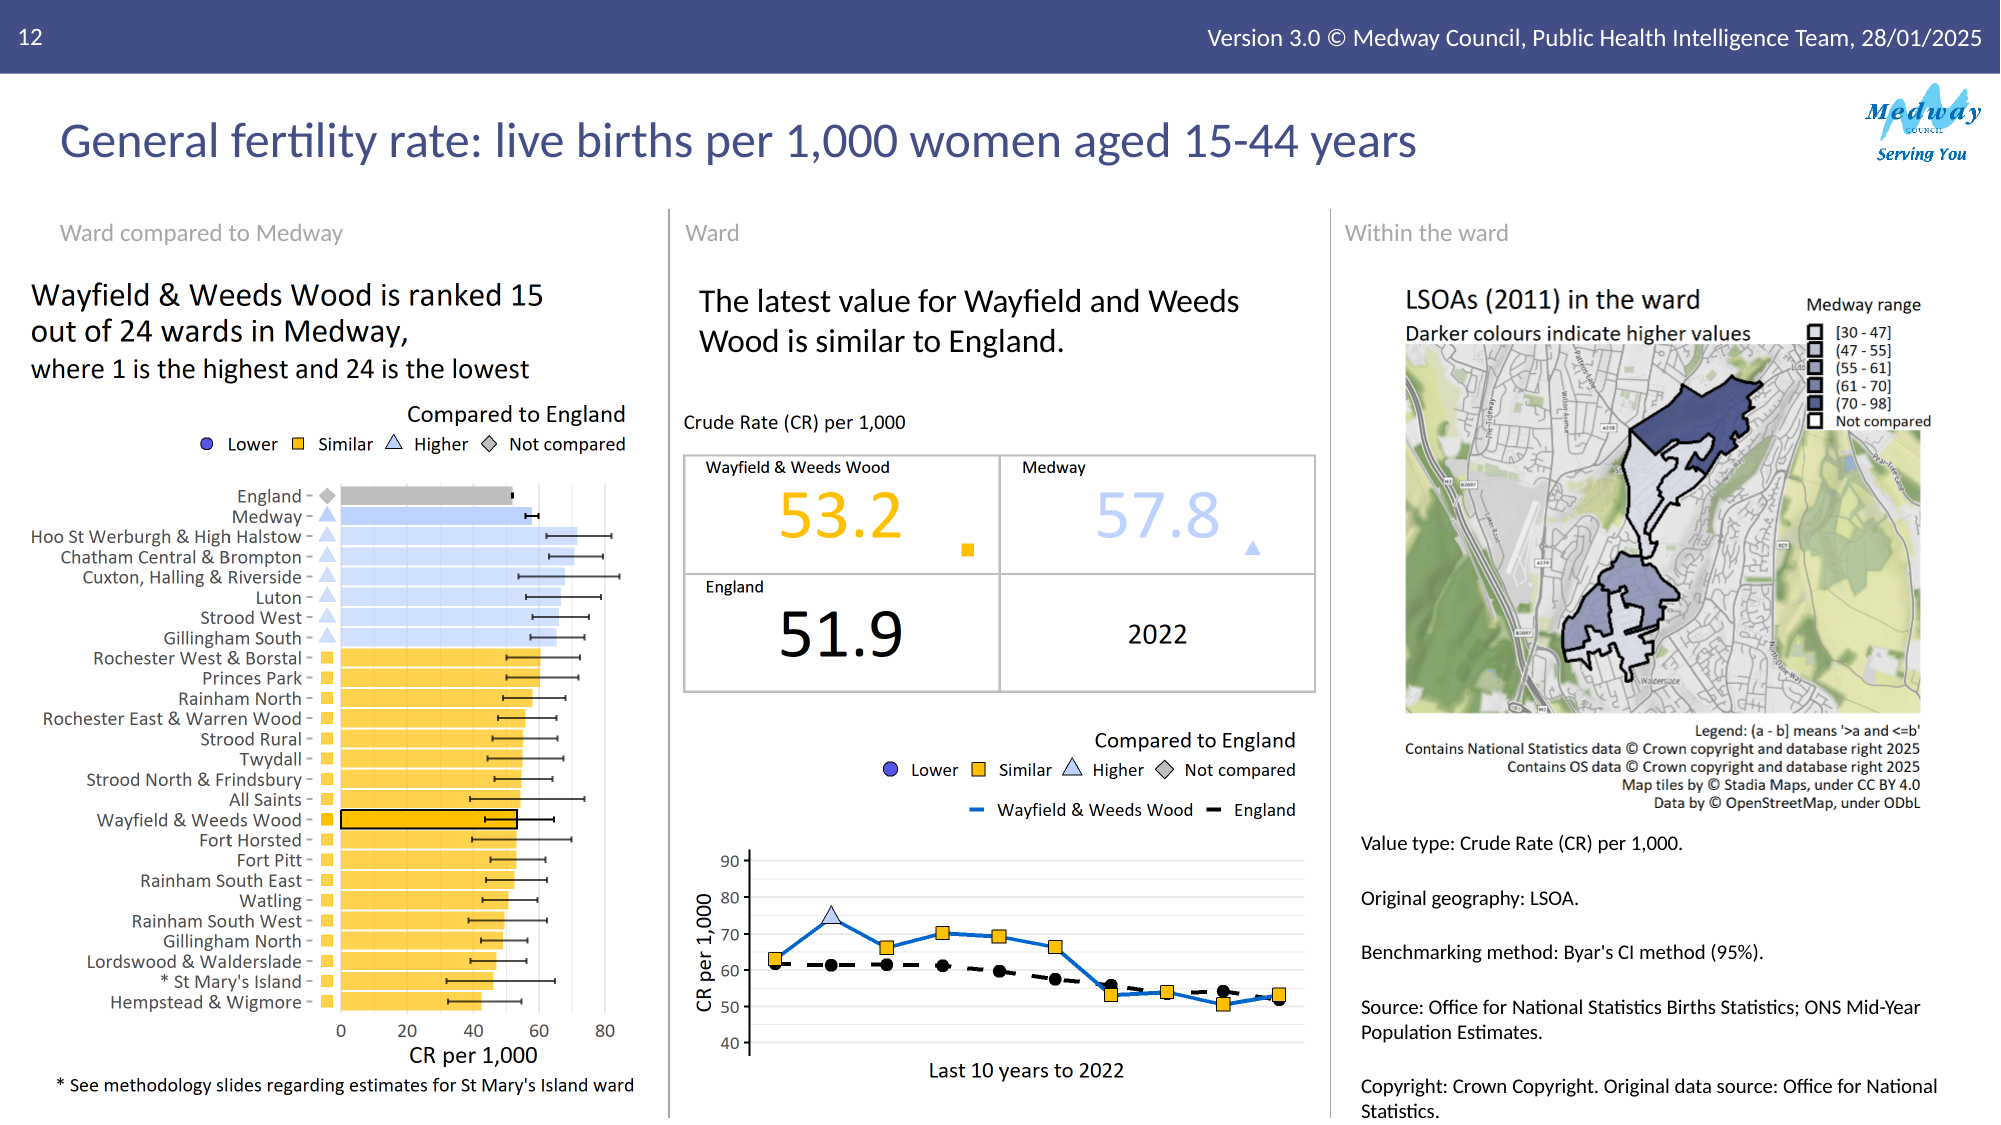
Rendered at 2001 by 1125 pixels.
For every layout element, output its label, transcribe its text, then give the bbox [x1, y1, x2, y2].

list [1345, 278, 1981, 811]
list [683, 710, 1316, 1107]
list Version 3.0 © Medway Council, Public Health Intelligence Team, 28/01/2025 [881, 2, 2000, 72]
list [683, 403, 1316, 693]
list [19, 271, 646, 1107]
title General fertility rate: live births per 1,000 women aged 15-44 years [45, 83, 1866, 191]
slide_number 12 [2, 5, 239, 66]
picture [1866, 83, 1981, 162]
list Value type: Crude Rate (CR) per 1,000. Original geography: LSOA. Benchmarking method: Byar's CI method (95%). Source: Office for National Statistics Births Statistics; ONS Mid-Year Population Estimates. Copyright: Crown Copyright. Original data source: Office for National Statistics. This indicator may vary slightly from published figures due to data quality issues between 2020 and 2022. [1346, 822, 1981, 1106]
list The latest value for Wayfield and Weeds Wood is similar to England. [684, 272, 1316, 386]
